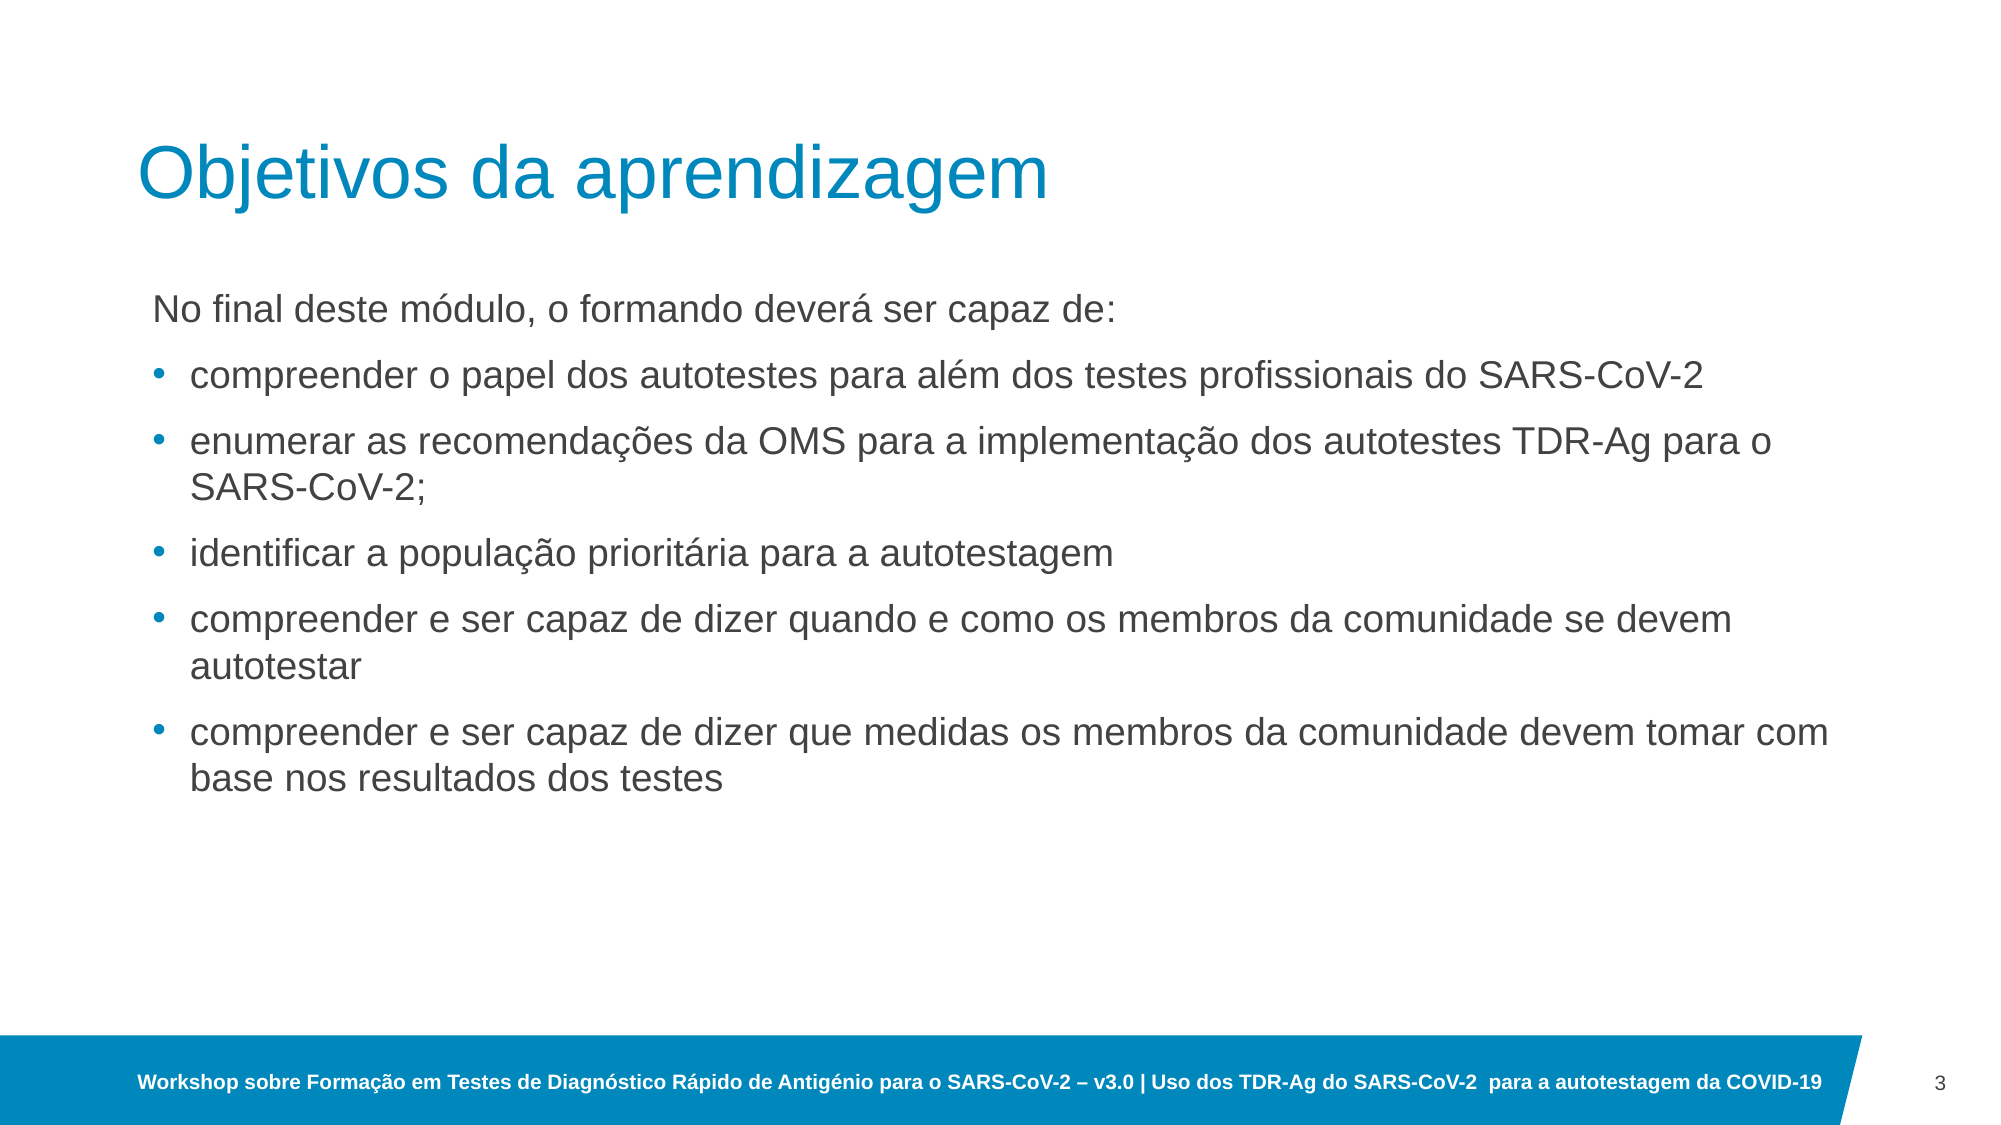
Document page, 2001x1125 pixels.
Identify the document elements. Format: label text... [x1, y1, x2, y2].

footer Workshop sobre Formação em Testes de Diagnóstico Rápido de Antigénio para o SARS-CoV-2 – v3.0 | Uso dos TDR-Ag do SARS-CoV-2 para a autotestagem da COVID-19 [137, 1039, 1834, 1122]
title Objetivos da aprendizagem [137, 59, 1863, 215]
slide_number 3 [1862, 1035, 1947, 1125]
list No final deste módulo, o formando deverá ser capaz de: compreender o papel dos autotestes para além dos testes profissionais do SARS-CoV-2 enumerar as recomendações da OMS para a implementação dos autotestes TDR-Ag para o SARS-CoV-2; identificar a população prioritária para a autotestagem compreender e ser capaz de dizer quando e como os membros da comunidade se devem autotestar compreender e ser capaz de dizer que medidas os membros da comunidade devem tomar com base nos resultados dos testes [137, 276, 1863, 1005]
